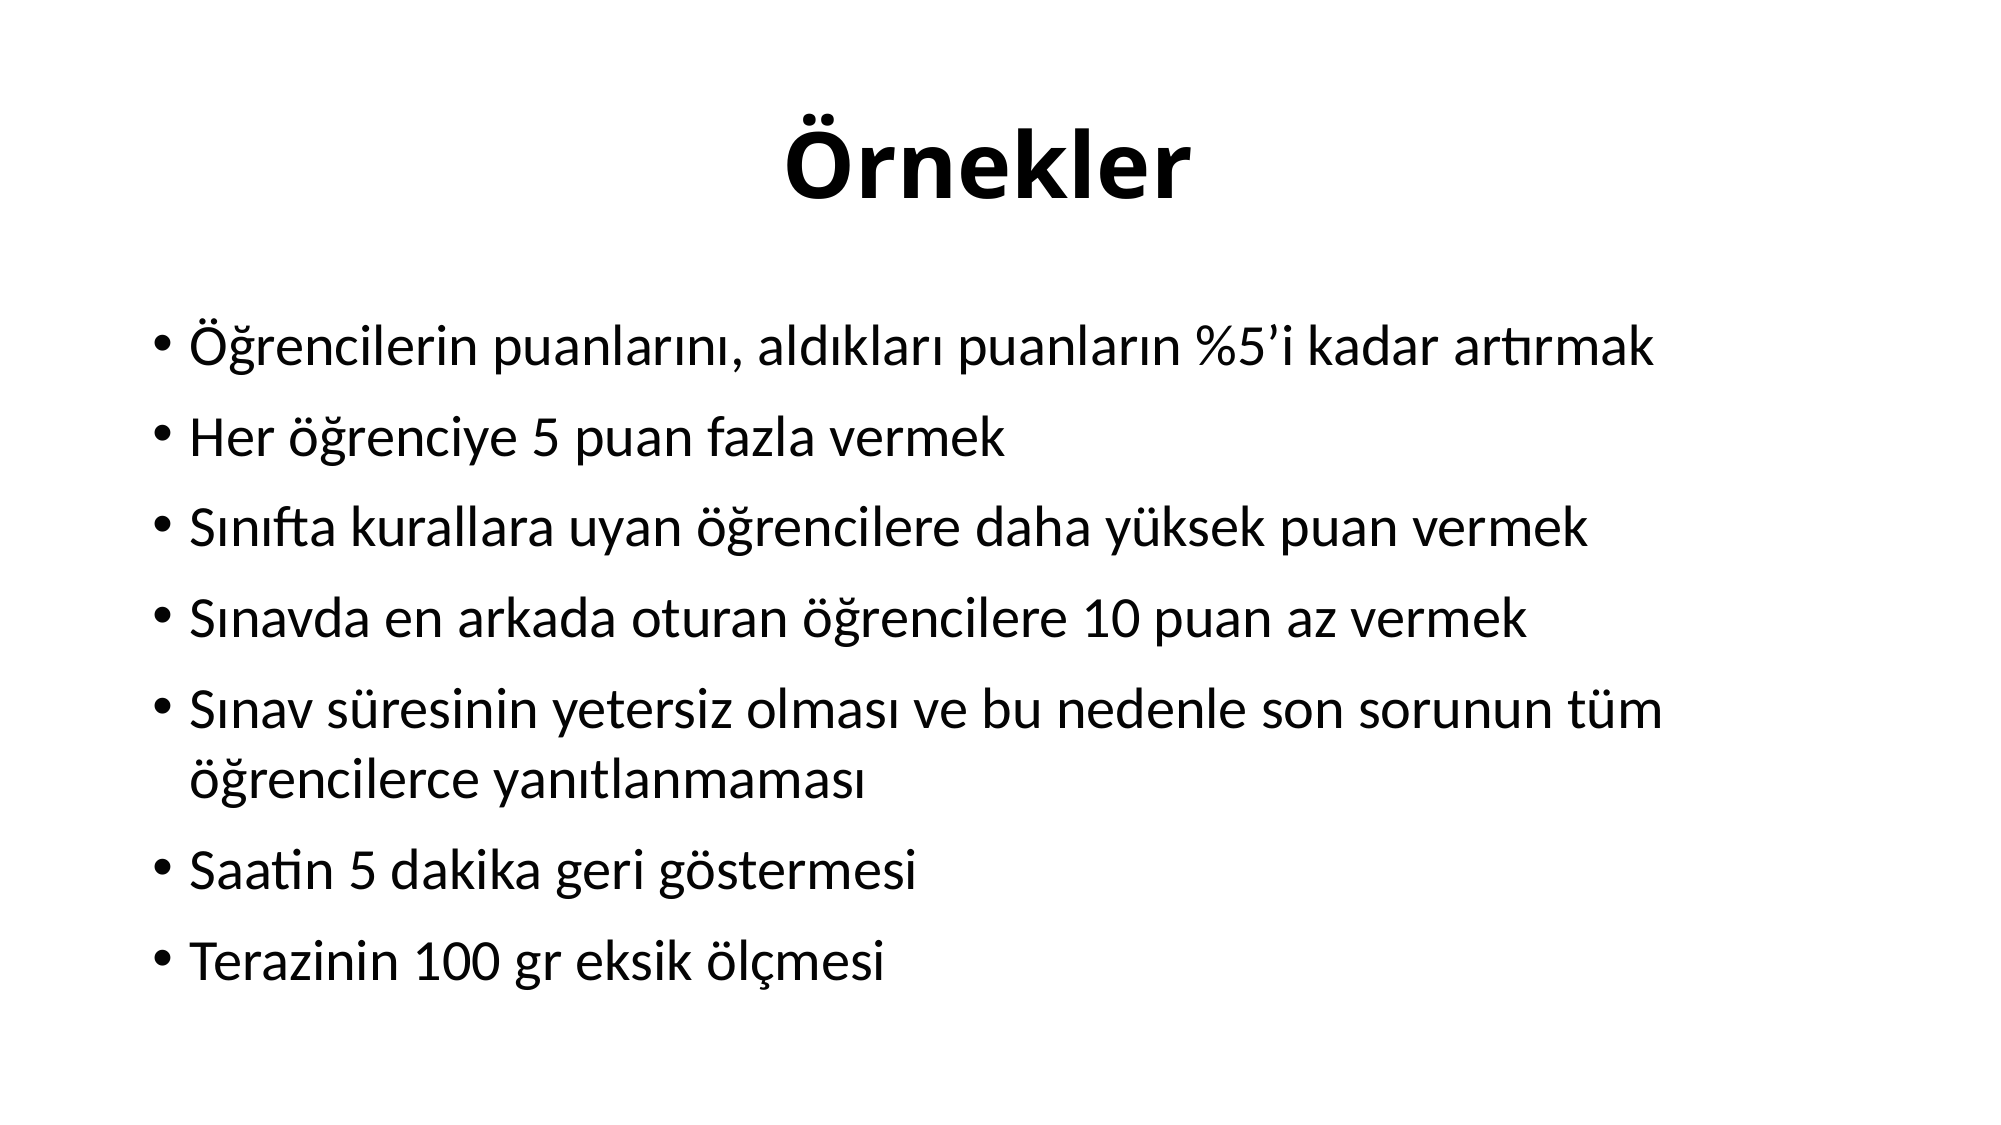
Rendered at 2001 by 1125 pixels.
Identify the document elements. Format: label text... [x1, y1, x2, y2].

list Öğrencilerin puanlarını, aldıkları puanların %5’i kadar artırmak Her öğrenciye 5 puan fazla vermek Sınıfta kurallara uyan öğrencilere daha yüksek puan vermek Sınavda en arkada oturan öğrencilere 10 puan az vermek Sınav süresinin yetersiz olması ve bu nedenle son sorunun tüm öğrencilerce yanıtlanmaması Saatin 5 dakika geri göstermesi Terazinin 100 gr eksik ölçmesi [137, 299, 1863, 1014]
title Örnekler [137, 59, 1863, 278]
